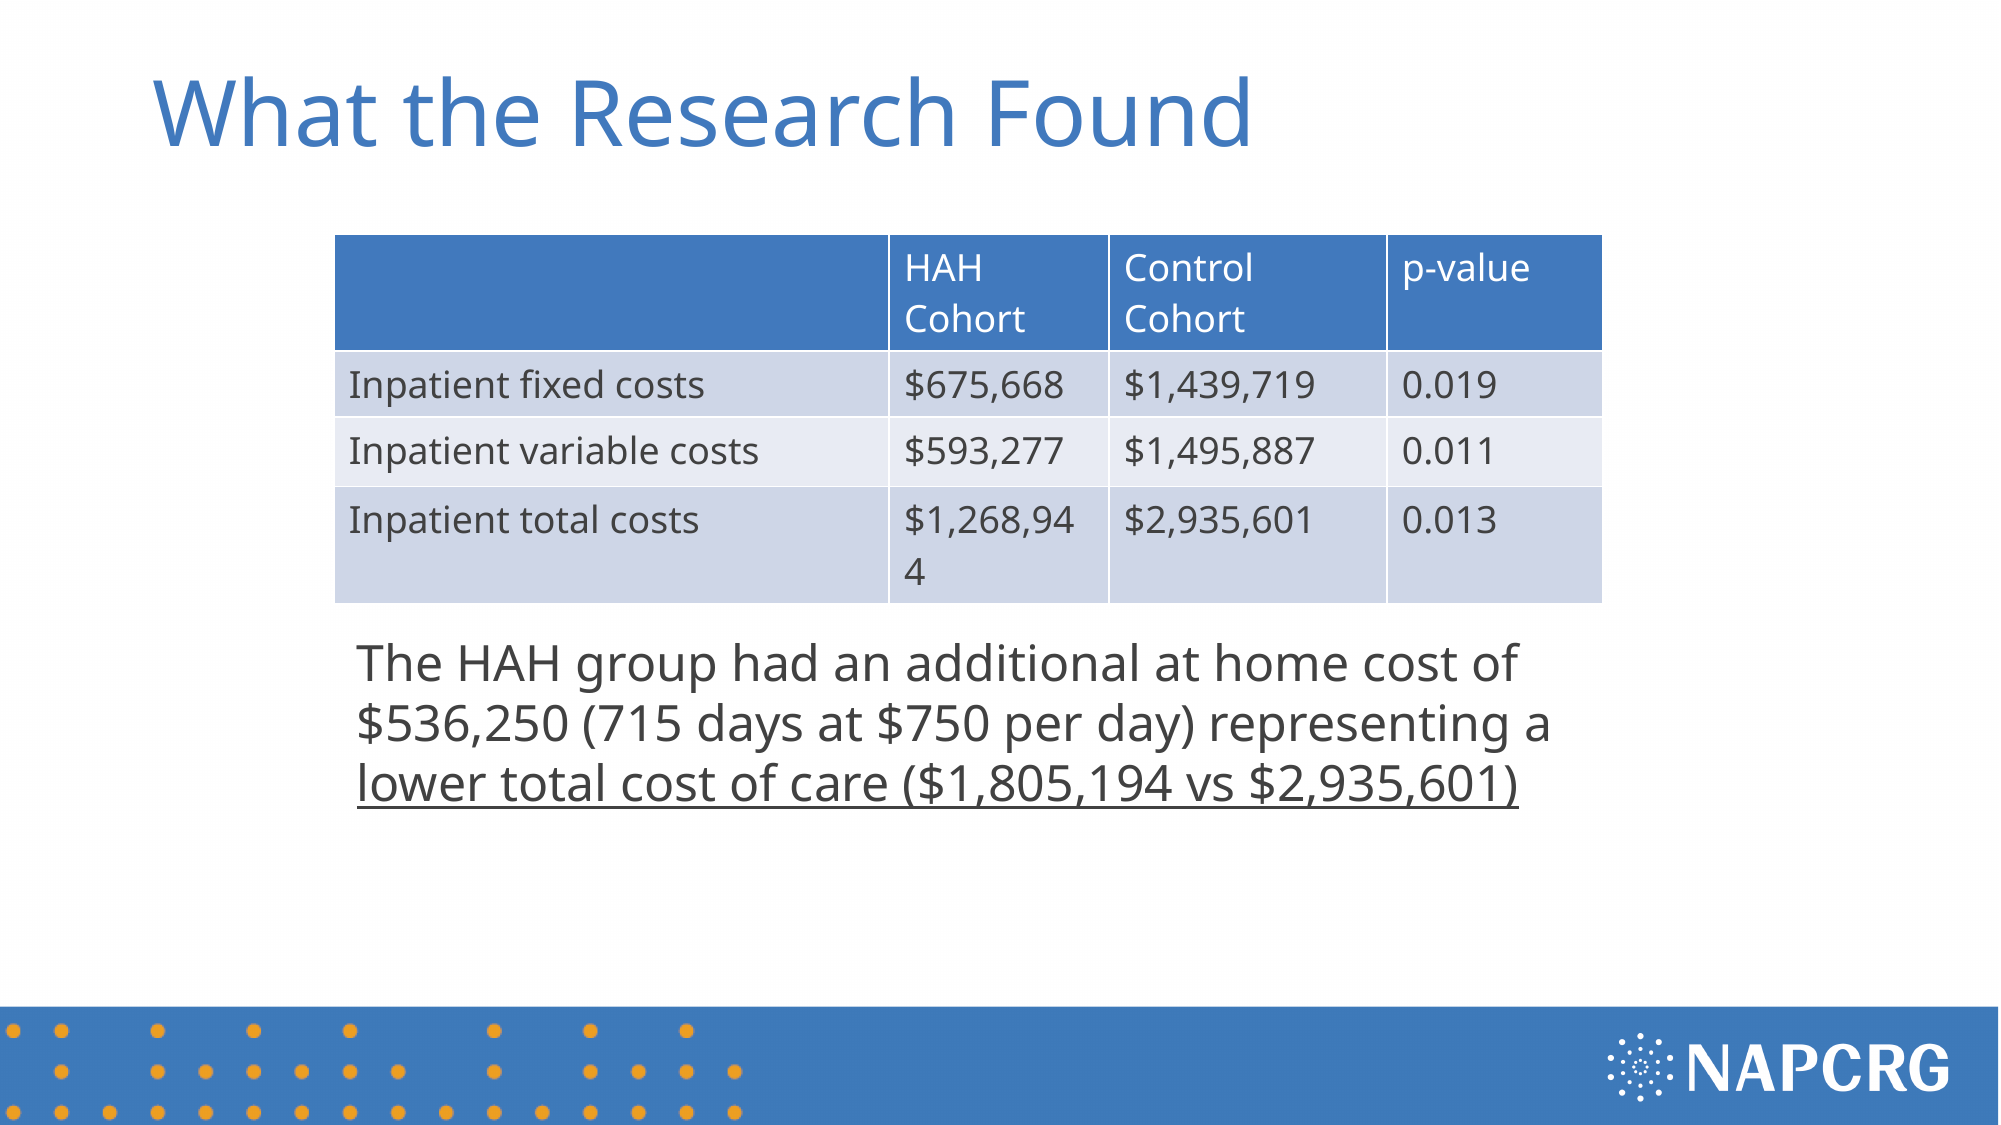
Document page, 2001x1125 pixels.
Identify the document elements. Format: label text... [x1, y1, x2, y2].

table_header Control Cohort [1110, 235, 1386, 350]
text_box The HAH group had an additional at home cost of $536,250 (715 days at $750 per day) representing a lower total cost of care ($1,805,194 vs $2,935,601) [342, 624, 1658, 820]
table_cell 0.019 [1388, 352, 1602, 416]
title What the Research Found [137, 59, 1863, 195]
table_cell Inpatient fixed costs [335, 352, 888, 416]
table_header p-value [1388, 235, 1602, 350]
table_cell $593,277 [890, 418, 1108, 486]
table_cell 0.011 [1388, 418, 1602, 486]
table_cell Inpatient variable costs [335, 418, 888, 486]
table_cell $1,439,719 [1110, 352, 1386, 416]
table_cell $675,668 [890, 352, 1108, 416]
table_cell $1,268,944 [890, 487, 1108, 603]
picture [0, 1, 1999, 1125]
table_cell $2,935,601 [1110, 487, 1386, 603]
table_cell Inpatient total costs [335, 487, 888, 603]
table_cell 0.013 [1388, 487, 1602, 603]
table_header HAH Cohort [890, 235, 1108, 350]
table_cell $1,495,887 [1110, 418, 1386, 486]
table_header [335, 235, 888, 350]
